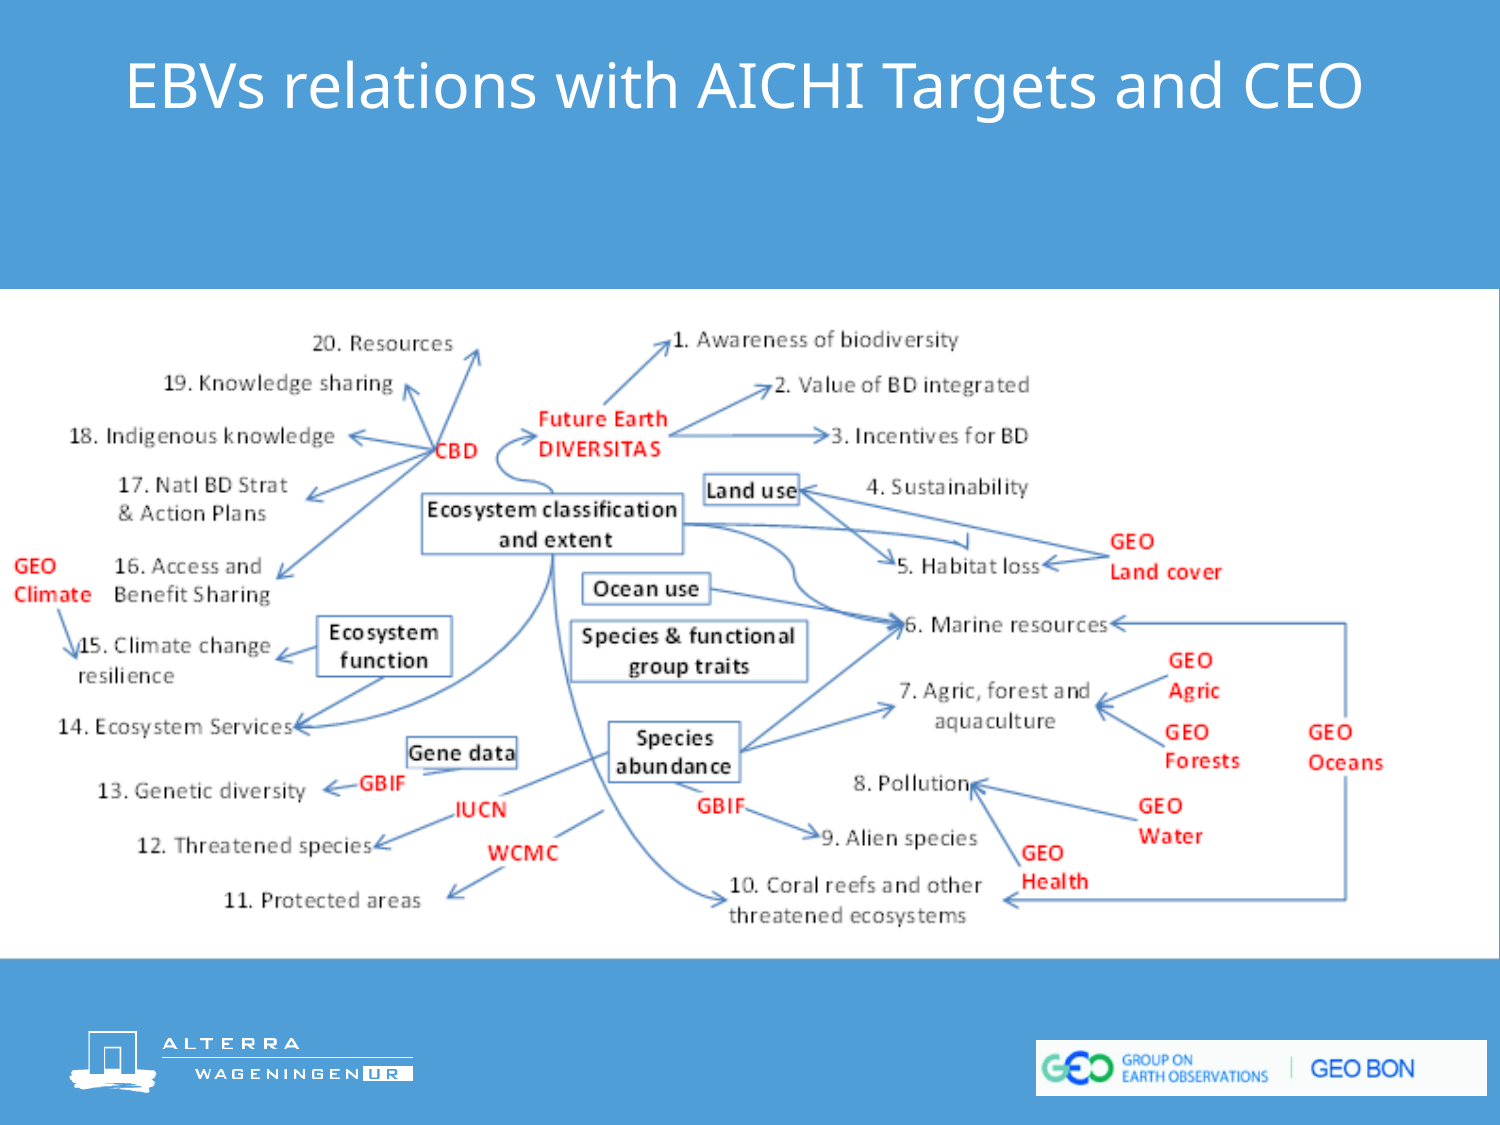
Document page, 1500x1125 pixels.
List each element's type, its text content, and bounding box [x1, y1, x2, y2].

title EBVs relations with AICHI Targets and CEO [37, 37, 1466, 176]
picture [0, 0, 1500, 1125]
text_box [0, 289, 1499, 963]
